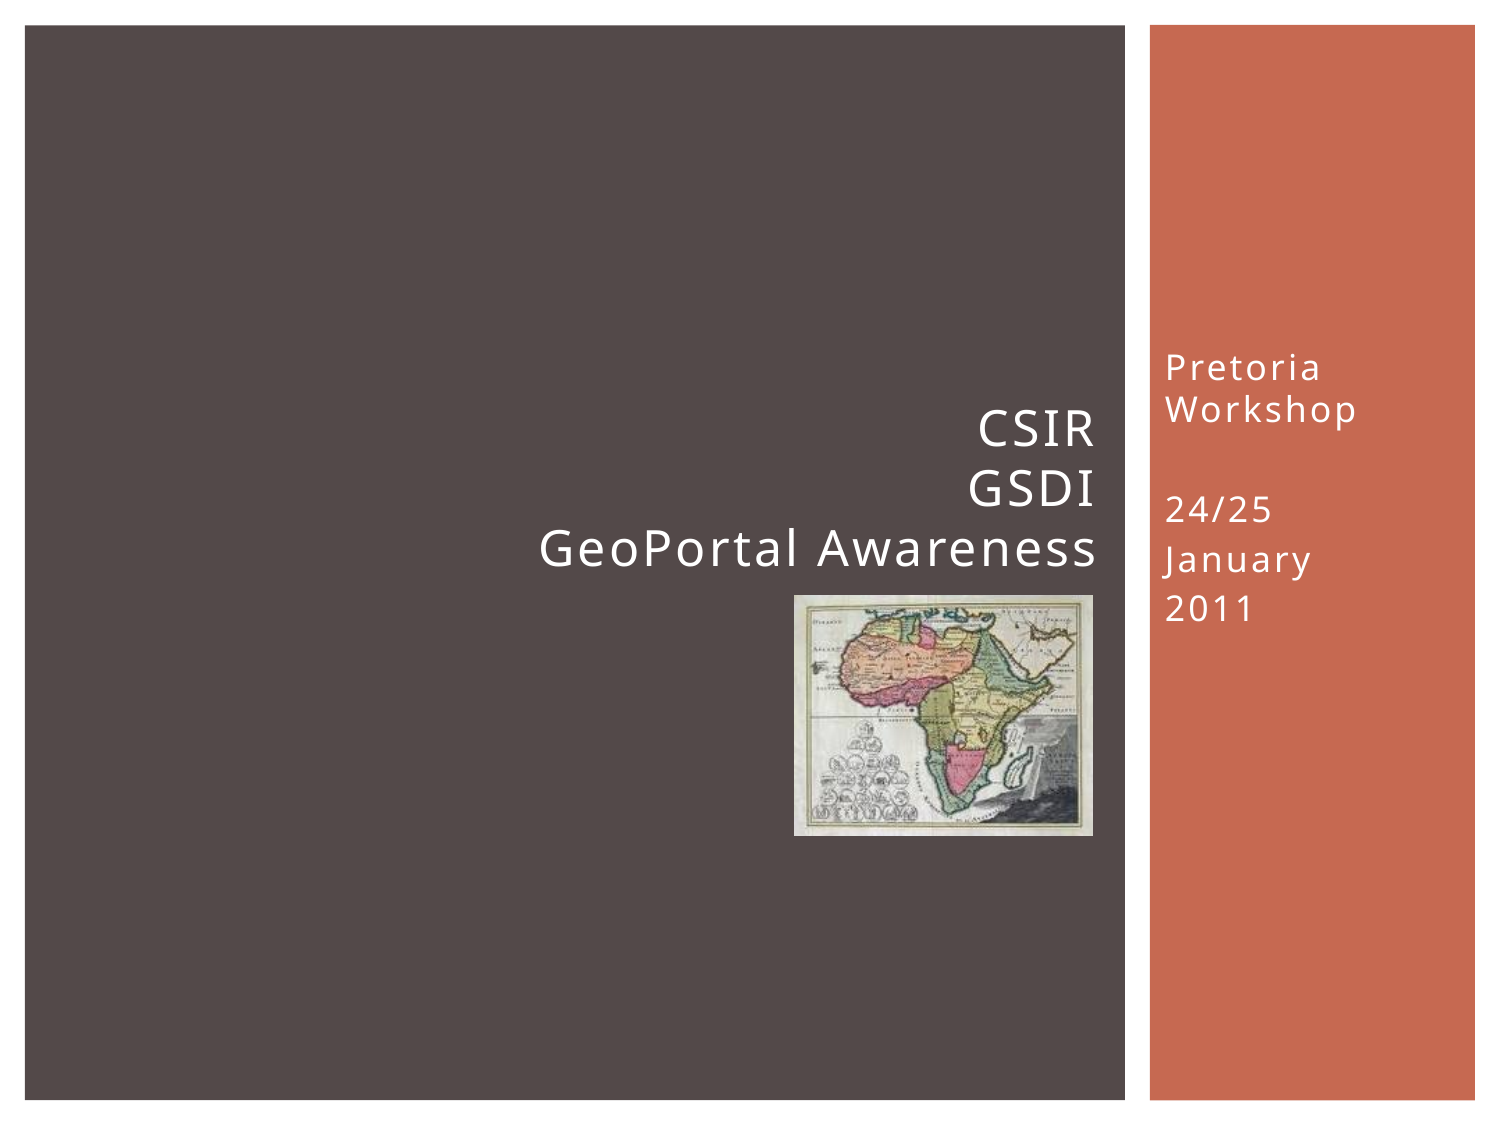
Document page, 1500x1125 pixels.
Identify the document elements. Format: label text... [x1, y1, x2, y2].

subtitle Pretoria Workshop 24/25 January 2011 [1149, 336, 1475, 637]
title CSIR GSDI GeoPortal Awareness [75, 336, 1113, 637]
picture [793, 595, 1093, 836]
